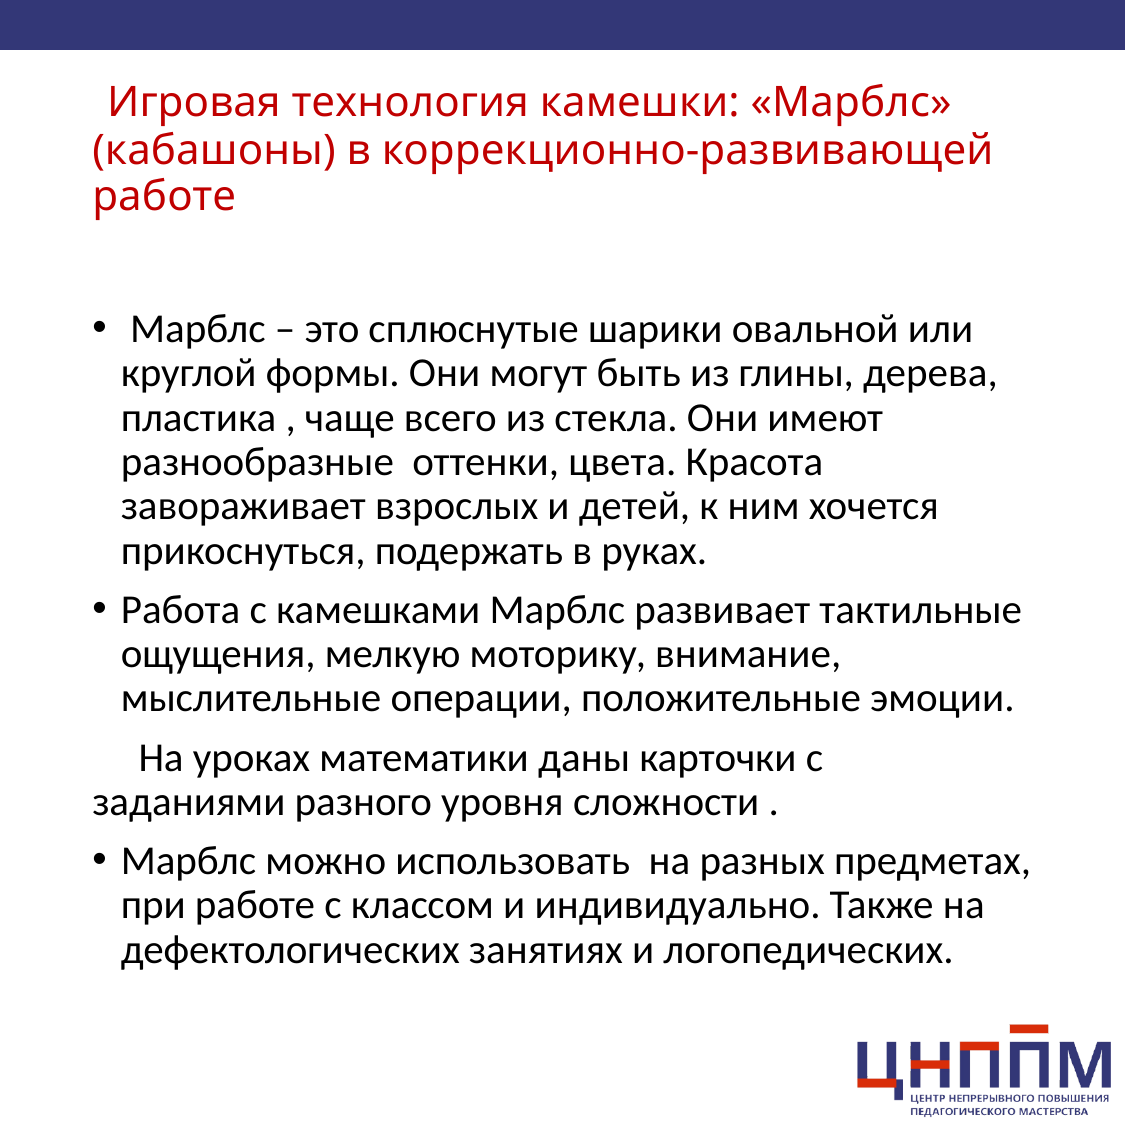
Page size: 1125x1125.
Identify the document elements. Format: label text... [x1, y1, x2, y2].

text_box [0, 0, 1125, 50]
picture [824, 986, 1125, 1125]
list Марблс – это сплюснутые шарики овальной или круглой формы. Они могут быть из глины, дерева, пластика , чаще всего из стекла. Они имеют разнообразные оттенки, цвета. Красота завораживает взрослых и детей, к ним хочется прикоснуться, подержать в руках. Работа с камешками Марблс развивает тактильные ощущения, мелкую моторику, внимание, мыслительные операции, положительные эмоции. На уроках математики даны карточки с заданиями разного уровня сложности . Марблс можно использовать на разных предметах, при работе с классом и индивидуально. Также на дефектологических занятиях и логопедических. [77, 299, 1048, 1014]
title Игровая технология камешки: «Марблс» (кабашоны) в коррекционно-развивающей работе [77, 59, 1048, 278]
